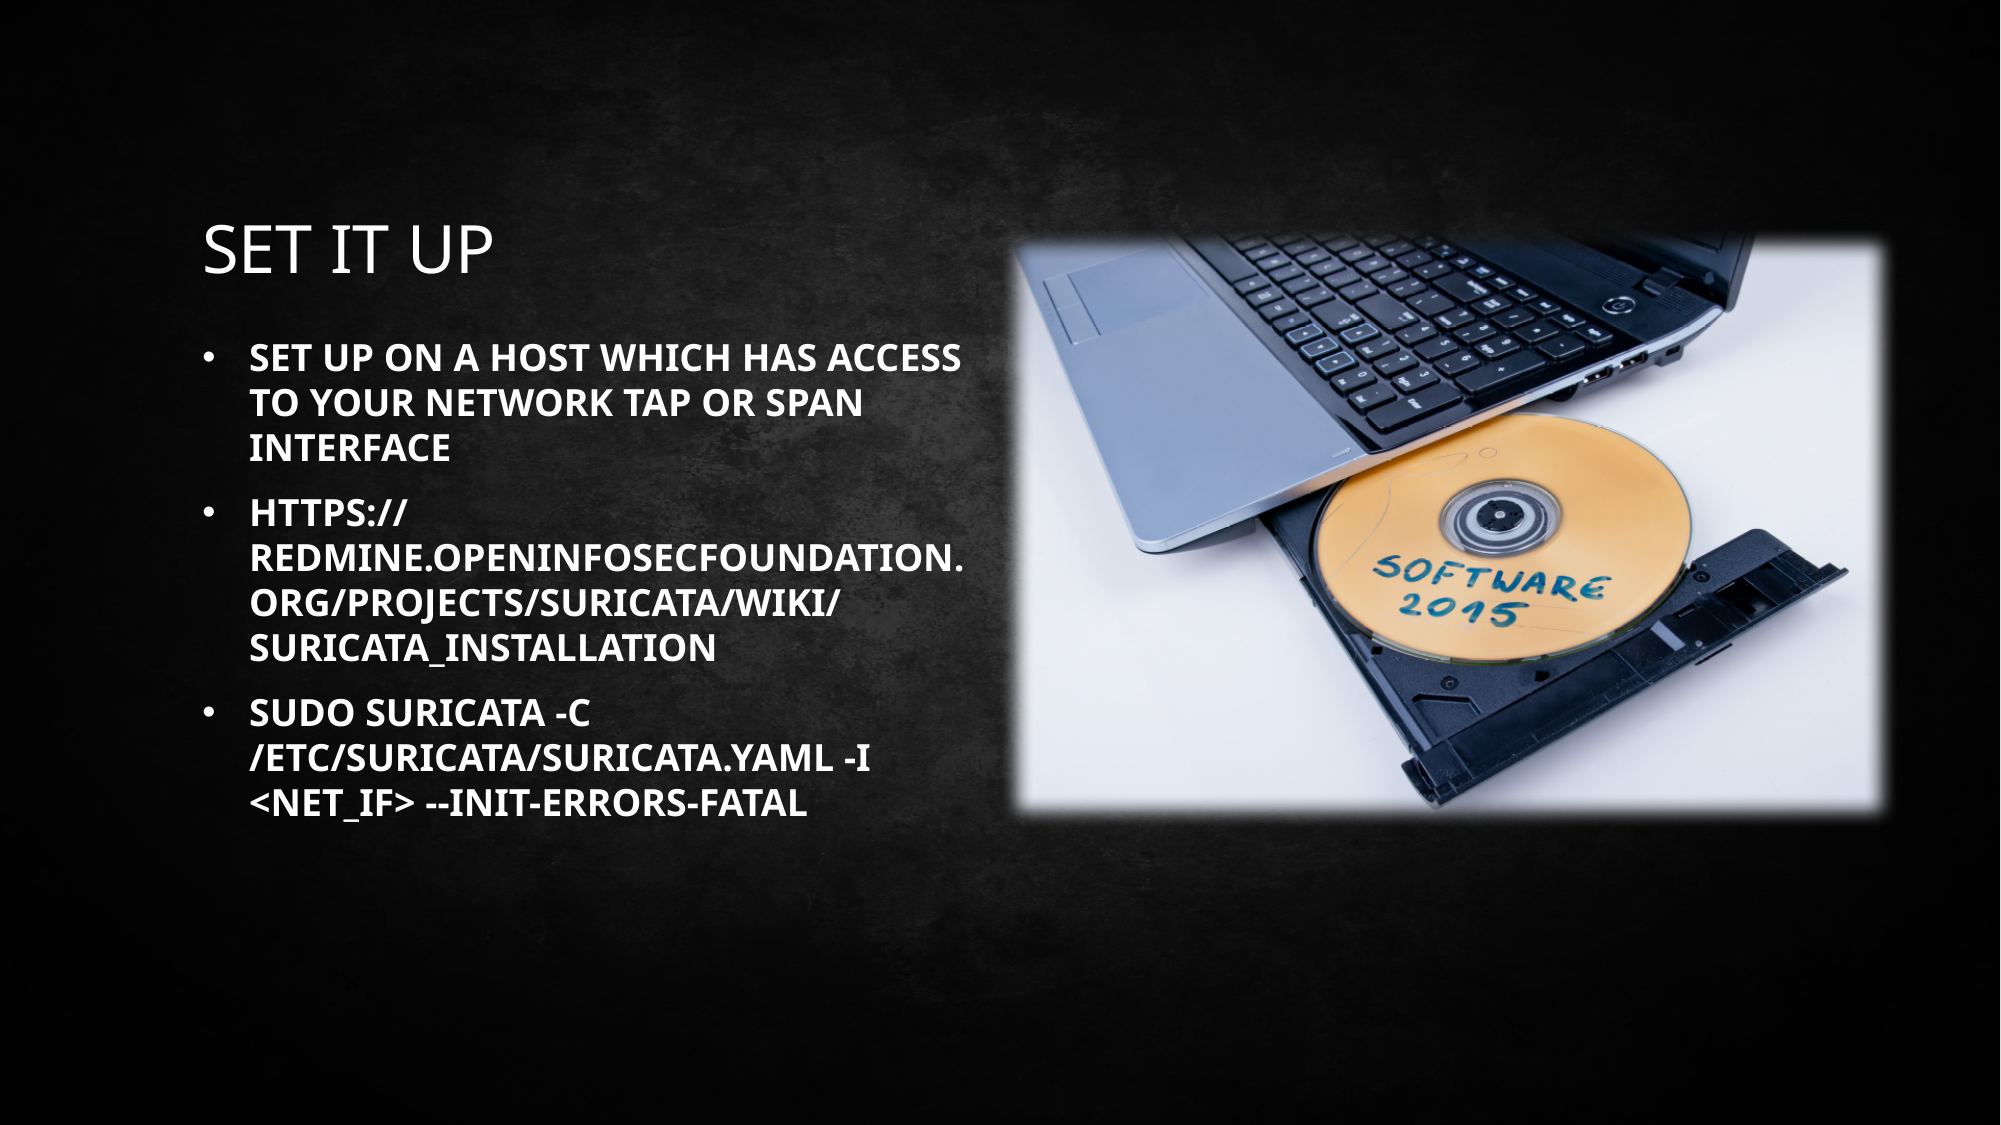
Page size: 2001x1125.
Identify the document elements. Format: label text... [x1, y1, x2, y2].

list Set up on a host which has access to your network tap or span interface https://redmine.openinfosecfoundation.org/projects/suricata/wiki/Suricata_Installation sudo suricata -c /etc/suricata/suricata.yaml -i <Net_If> --init-errors-fatal [187, 322, 988, 835]
title SET IT UP [187, 90, 1813, 403]
picture [0, 0, 2001, 1125]
